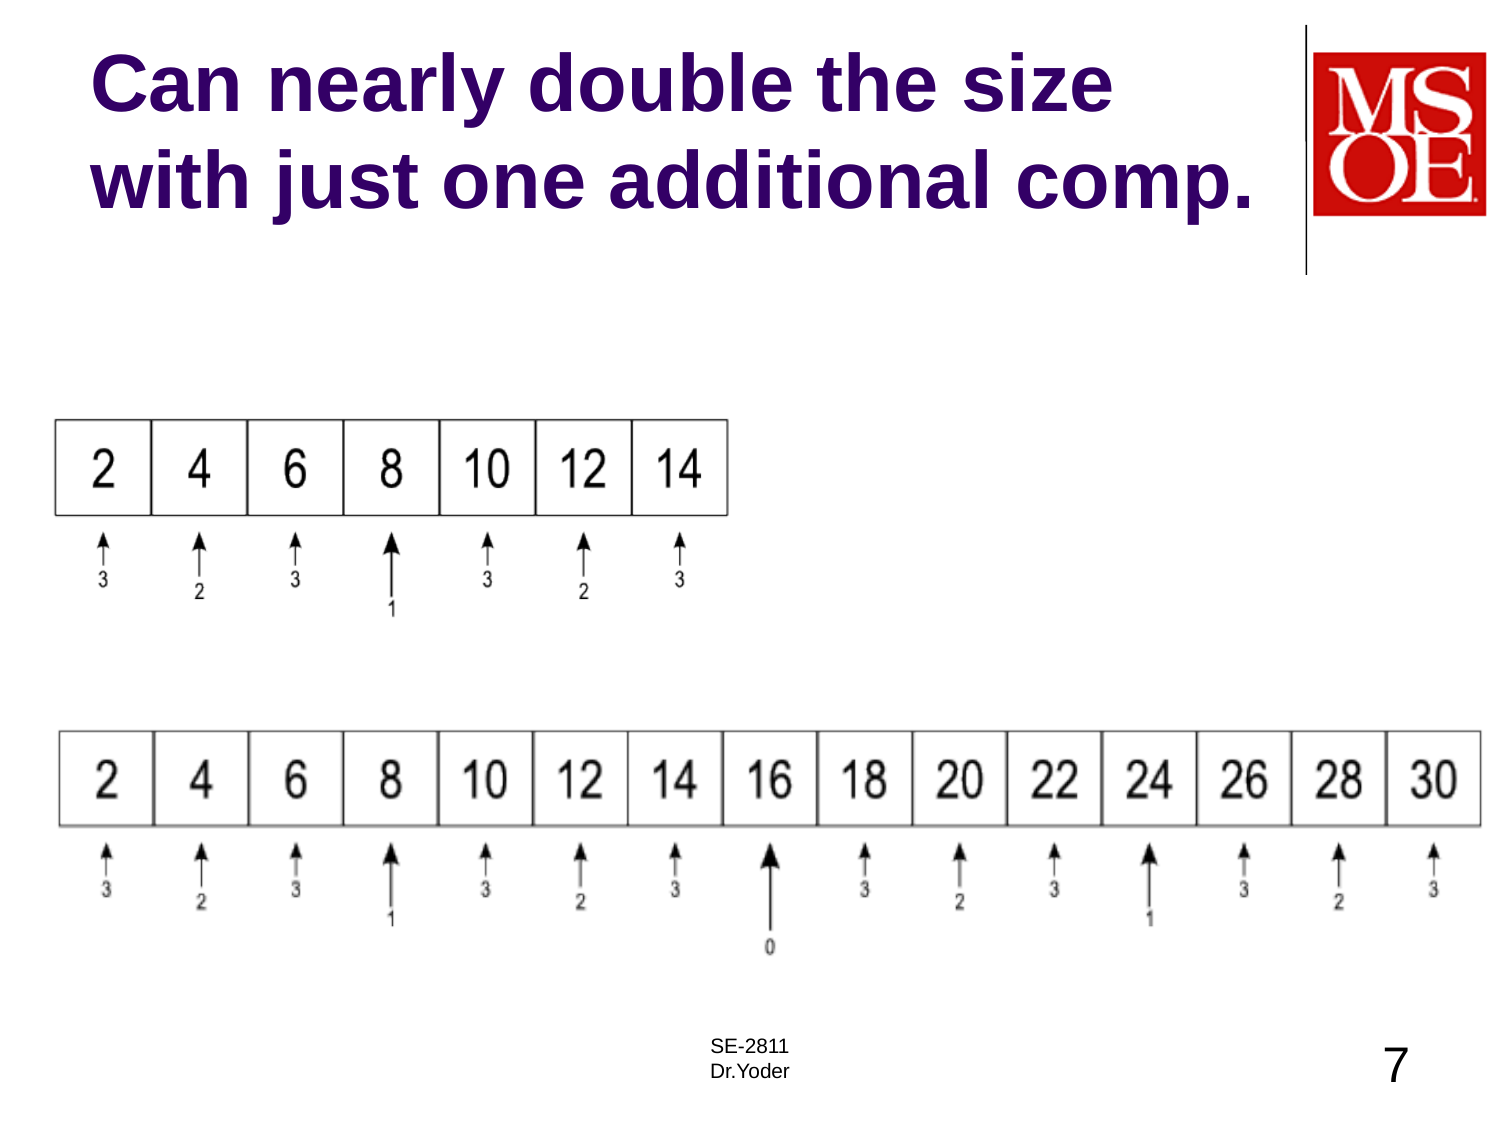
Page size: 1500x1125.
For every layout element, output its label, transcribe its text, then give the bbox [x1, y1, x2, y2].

title Can nearly double the size with just one additional comp. [74, 19, 1313, 233]
footer SE-2811 Dr.Yoder [512, 1024, 988, 1101]
picture [49, 724, 1489, 963]
slide_number 7 [1074, 1024, 1426, 1101]
picture [47, 412, 736, 623]
picture [1313, 37, 1488, 232]
